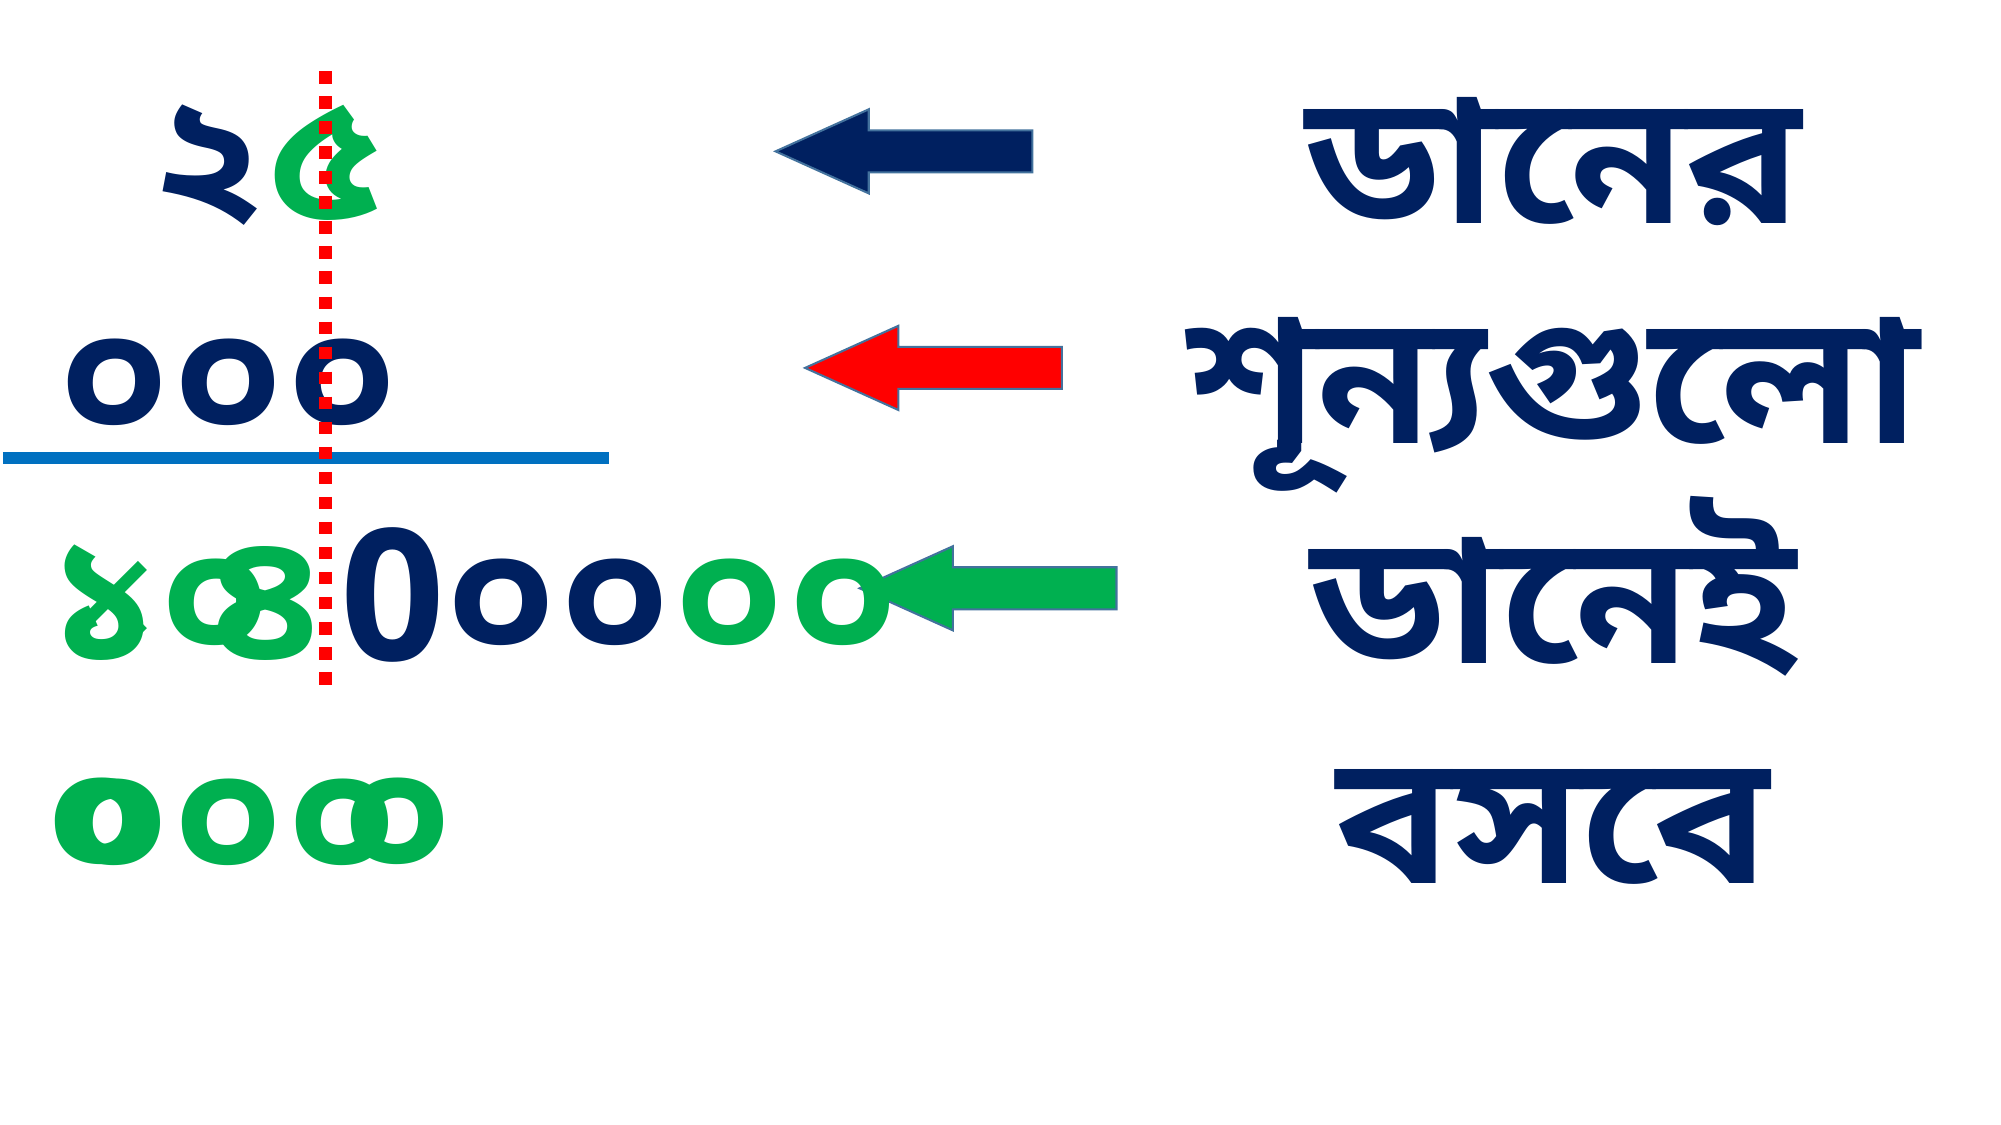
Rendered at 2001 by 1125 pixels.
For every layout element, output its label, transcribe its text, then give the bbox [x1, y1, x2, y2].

text_box [802, 324, 1063, 412]
text_box [925, 544, 1107, 632]
text_box ১০০ [29, 469, 325, 924]
text_box 0০০০০০ [325, 469, 925, 924]
text_box [773, 107, 1034, 196]
text_box ২৫ ০০০ × ৪ ০০০ [43, 30, 700, 469]
text_box ডানের শূন্যগুলো ডানেই বসবে [1107, 32, 2000, 928]
